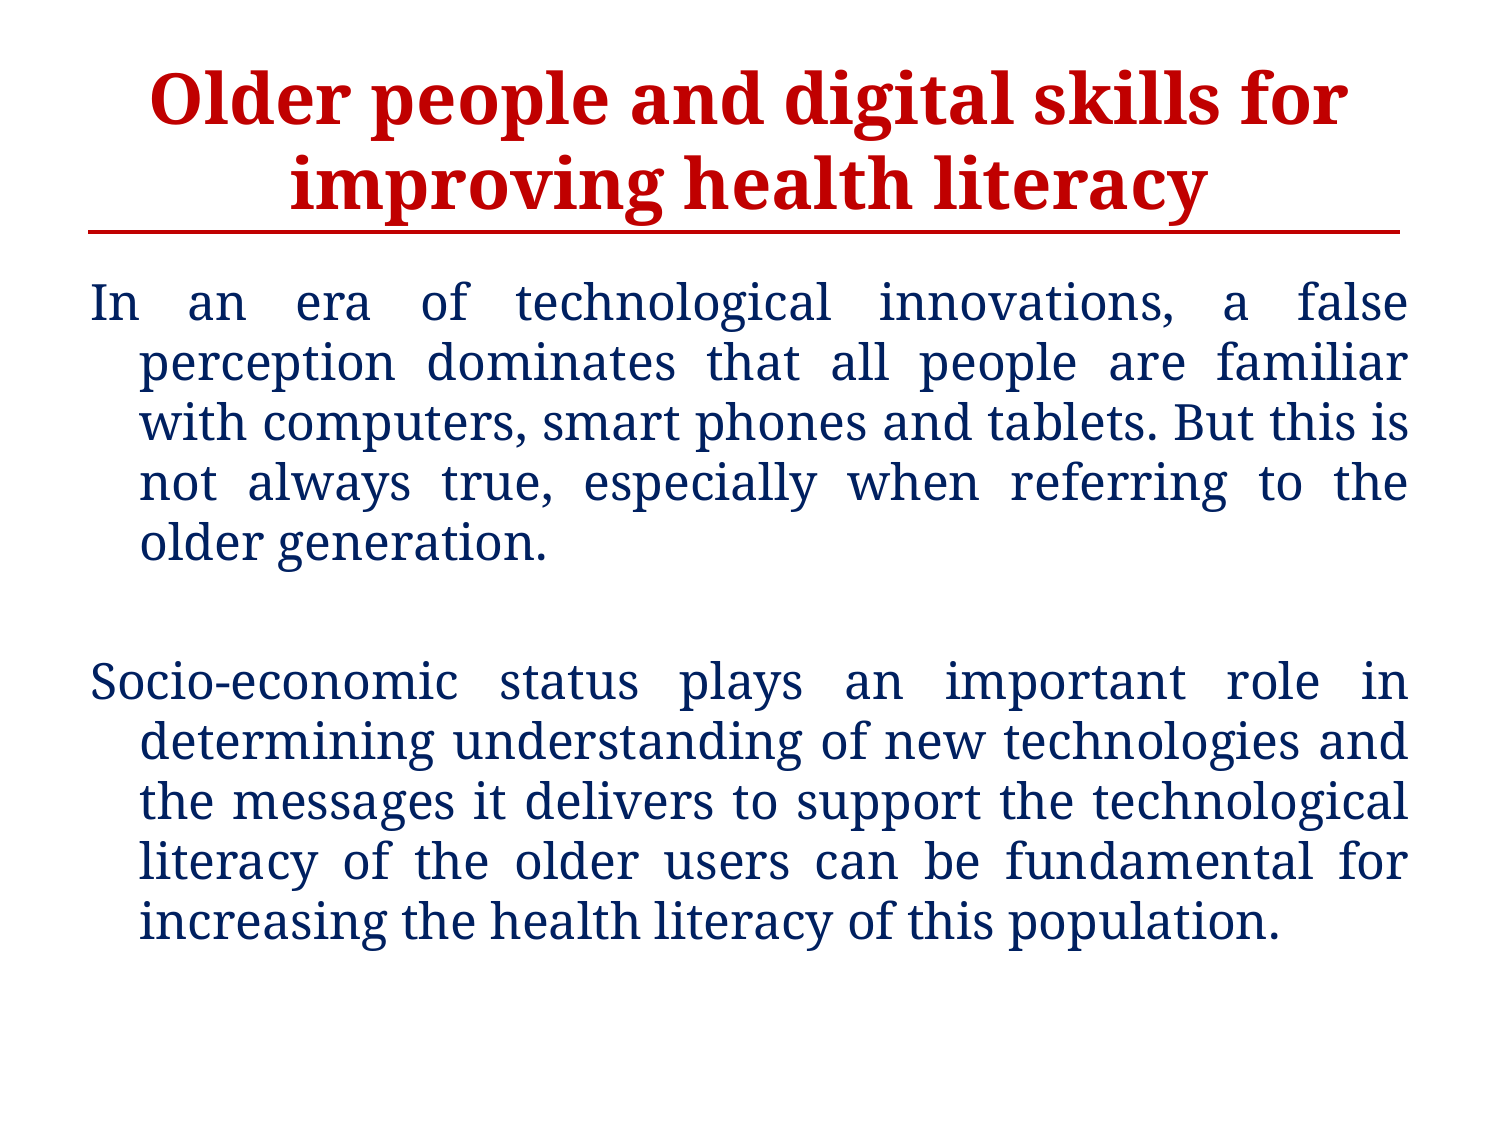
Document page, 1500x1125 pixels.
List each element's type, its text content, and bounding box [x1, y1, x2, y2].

list In an era of technological innovations, a false perception dominates that all people are familiar with computers, smart phones and tablets. But this is not always true, especially when referring to the older generation. Socio-economic status plays an important role in determining understanding of new technologies and the messages it delivers to support the technological literacy of the older users can be fundamental for increasing the health literacy of this population. [75, 262, 1425, 1005]
title Older people and digital skills for improving health literacy [75, 45, 1425, 233]
